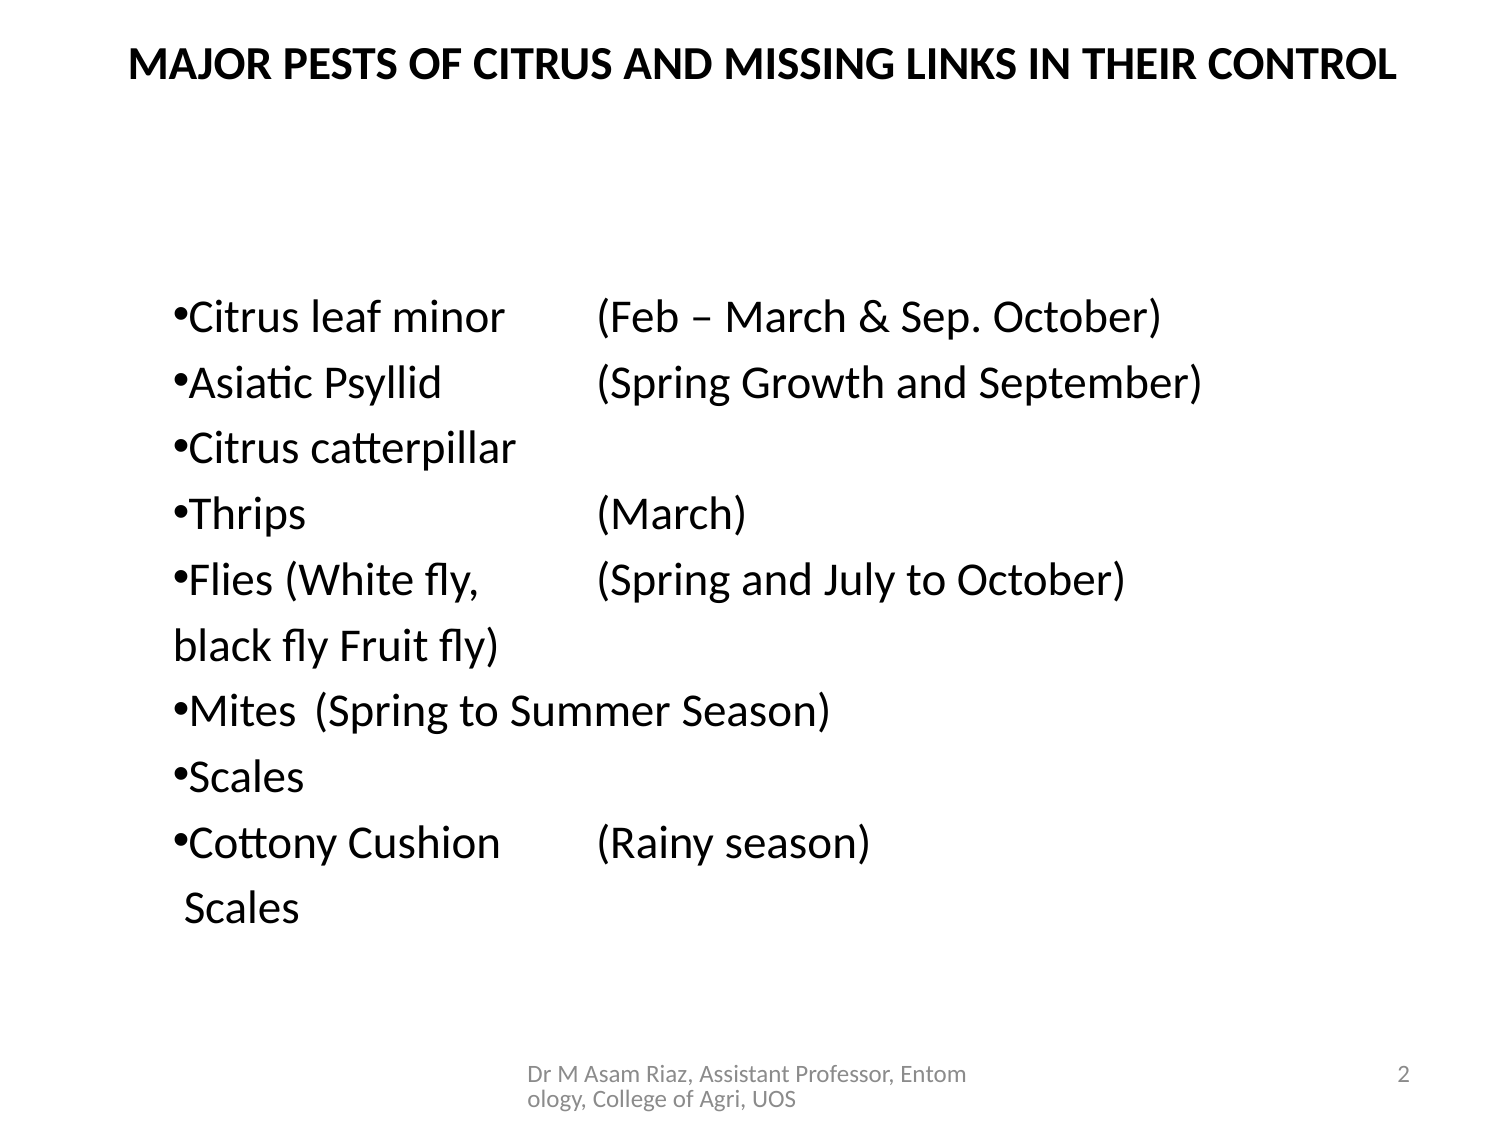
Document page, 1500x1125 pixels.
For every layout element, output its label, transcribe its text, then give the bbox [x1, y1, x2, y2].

title Major Pests of Citrus and Missing links in their Control [112, 24, 1451, 153]
footer Dr M Asam Riaz, Assistant Professor, Entomology, College of Agri, UOS [512, 1042, 988, 1103]
list Citrus leaf minor (Feb – March & Sep. October) Asiatic Psyllid (Spring Growth and September) Citrus catterpillar Thrips (March) Flies (White fly, (Spring and July to October) black fly Fruit fly) Mites (Spring to Summer Season) Scales Cottony Cushion (Rainy season) Scales [87, 275, 1463, 941]
slide_number 2 [1074, 1042, 1425, 1103]
